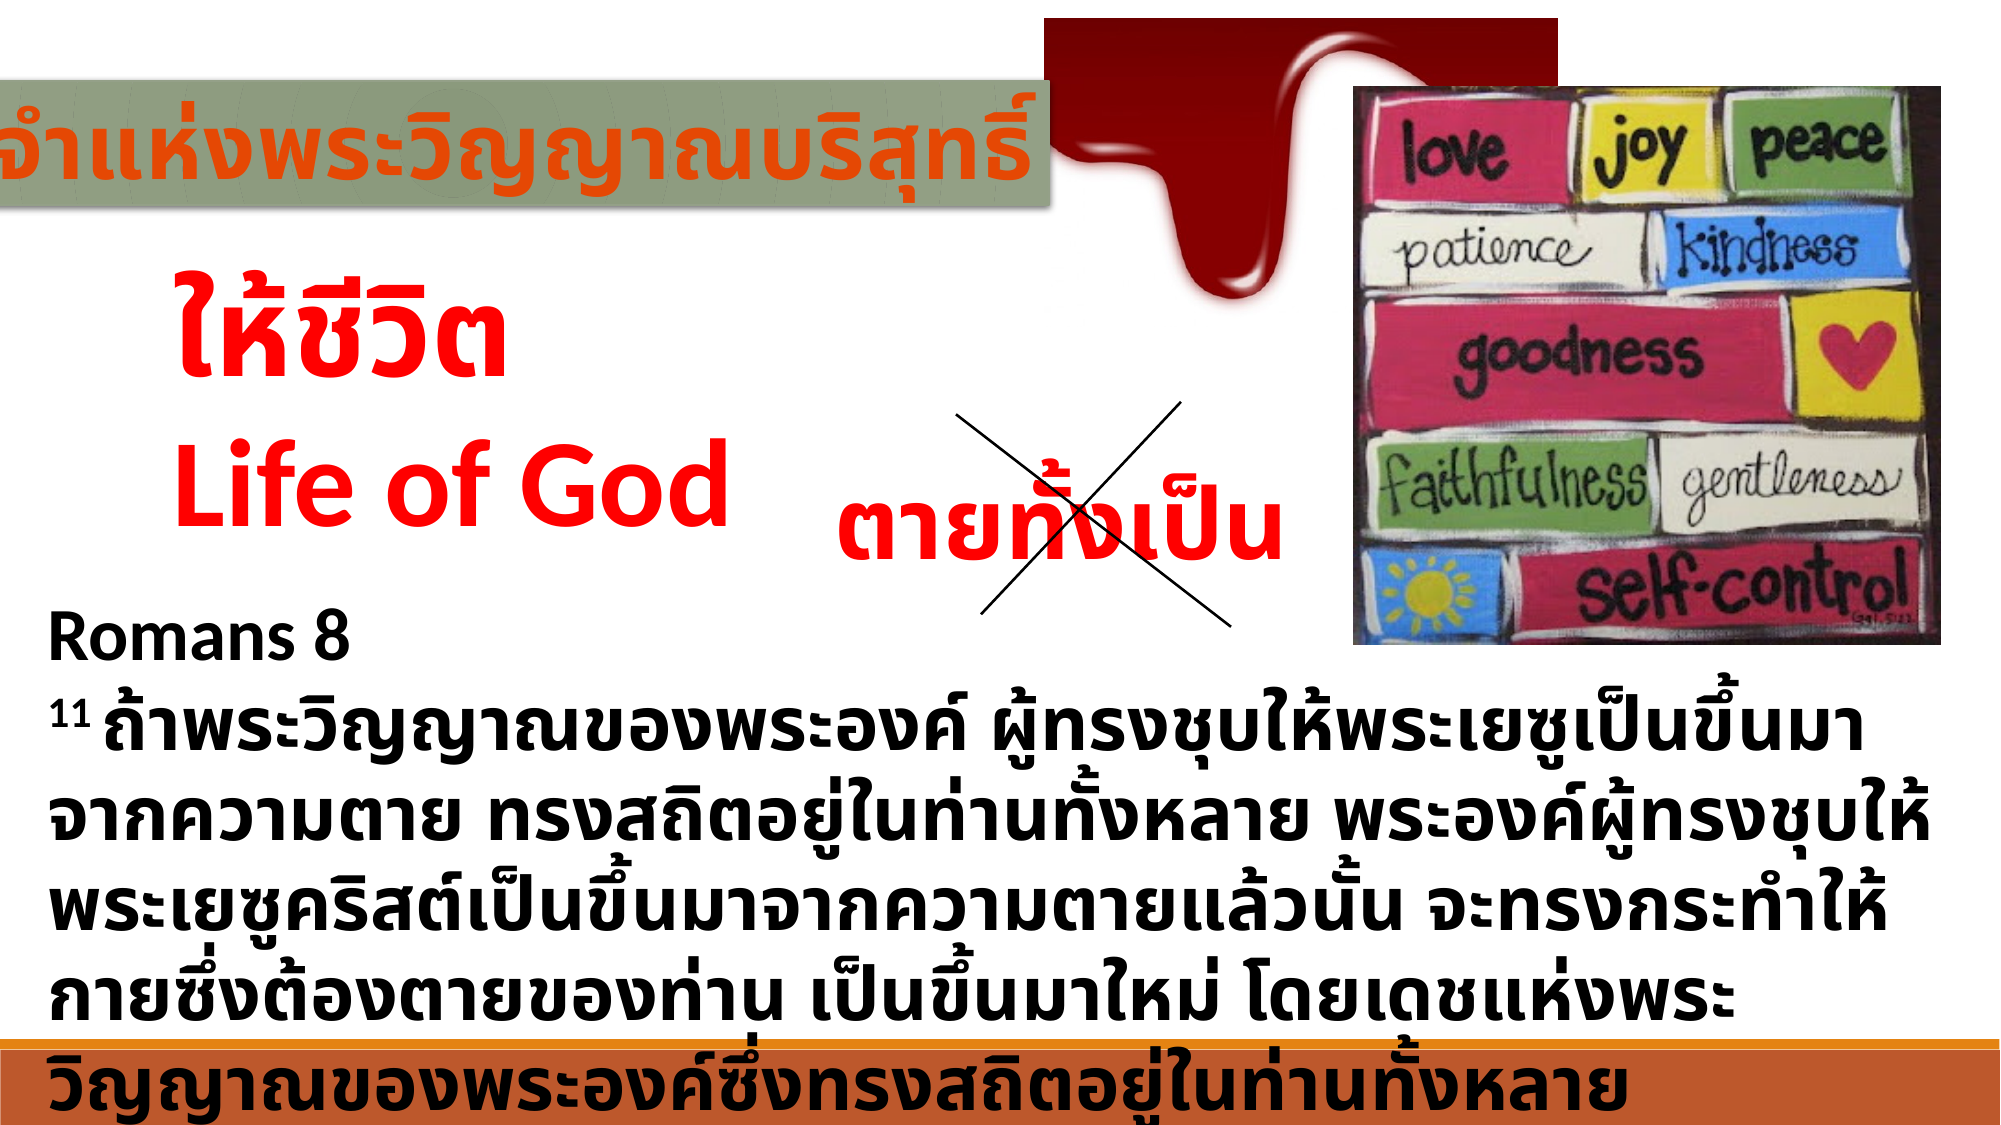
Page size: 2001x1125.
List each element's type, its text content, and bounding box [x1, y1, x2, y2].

text_box มัดจำแห่งพระวิญญาณบริสุทธิ์ [0, 80, 1040, 206]
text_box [955, 413, 1232, 628]
text_box ตายทั้งเป็น [1241, 451, 1304, 587]
text_box ให้ชีวิต Life of God [157, 244, 749, 560]
picture [1043, 18, 1941, 645]
text_box Romans 8 11 ถ้า​พระ​วิญญาณ​ของ​พระ​องค์ ผู้​ทรง​ชุบ​ให้​พระ​เยซู​เป็น​ขึ้น​มา​จาก​ความ​ตาย ทรง​สถิต​อยู่​ใน​ท่าน​ทั้ง​หลาย ​พระ​องค์​ผู้​ทรง​ชุบ​ให้​พระ​เยซู​คริสต์​เป็น​ขึ้น​มา​จาก​ความ​ตาย​แล้ว​นั้น จะ​ทรง​กระทำ​ให้​กาย​ซึ่ง​ต้อง​ตาย​ของ​ท่าน เป็น​ขึ้น​มา​ใหม่ โดย​เดช​แห่ง​พระ​วิญญาณ​ของ​พระ​องค์​ซึ่ง​ทรง​สถิต​อยู่​ใน​ท่าน​ทั้ง​หลาย [32, 577, 1968, 1125]
text_box ตายทั้งเป็น [819, 451, 952, 587]
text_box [980, 401, 1182, 615]
